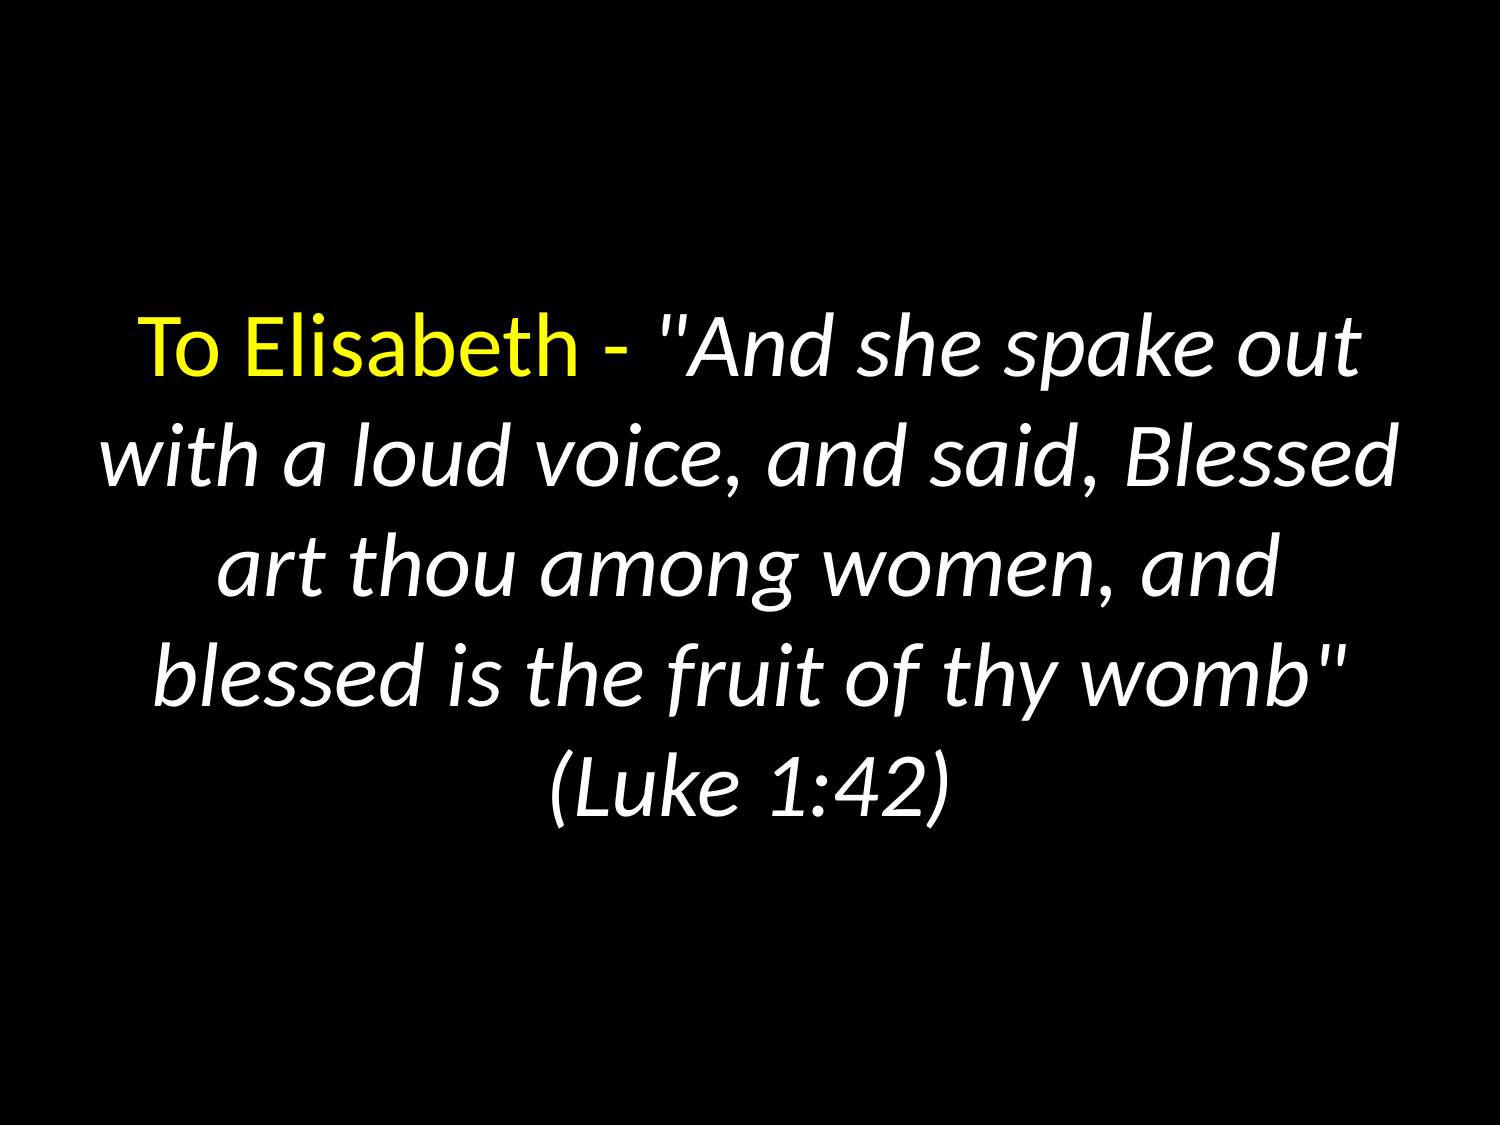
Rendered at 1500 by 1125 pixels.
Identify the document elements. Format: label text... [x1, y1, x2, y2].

title To Elisabeth - "And she spake out with a loud voice, and said, Blessed art thou among women, and blessed is the fruit of thy womb" (Luke 1:42) [75, 45, 1425, 1075]
